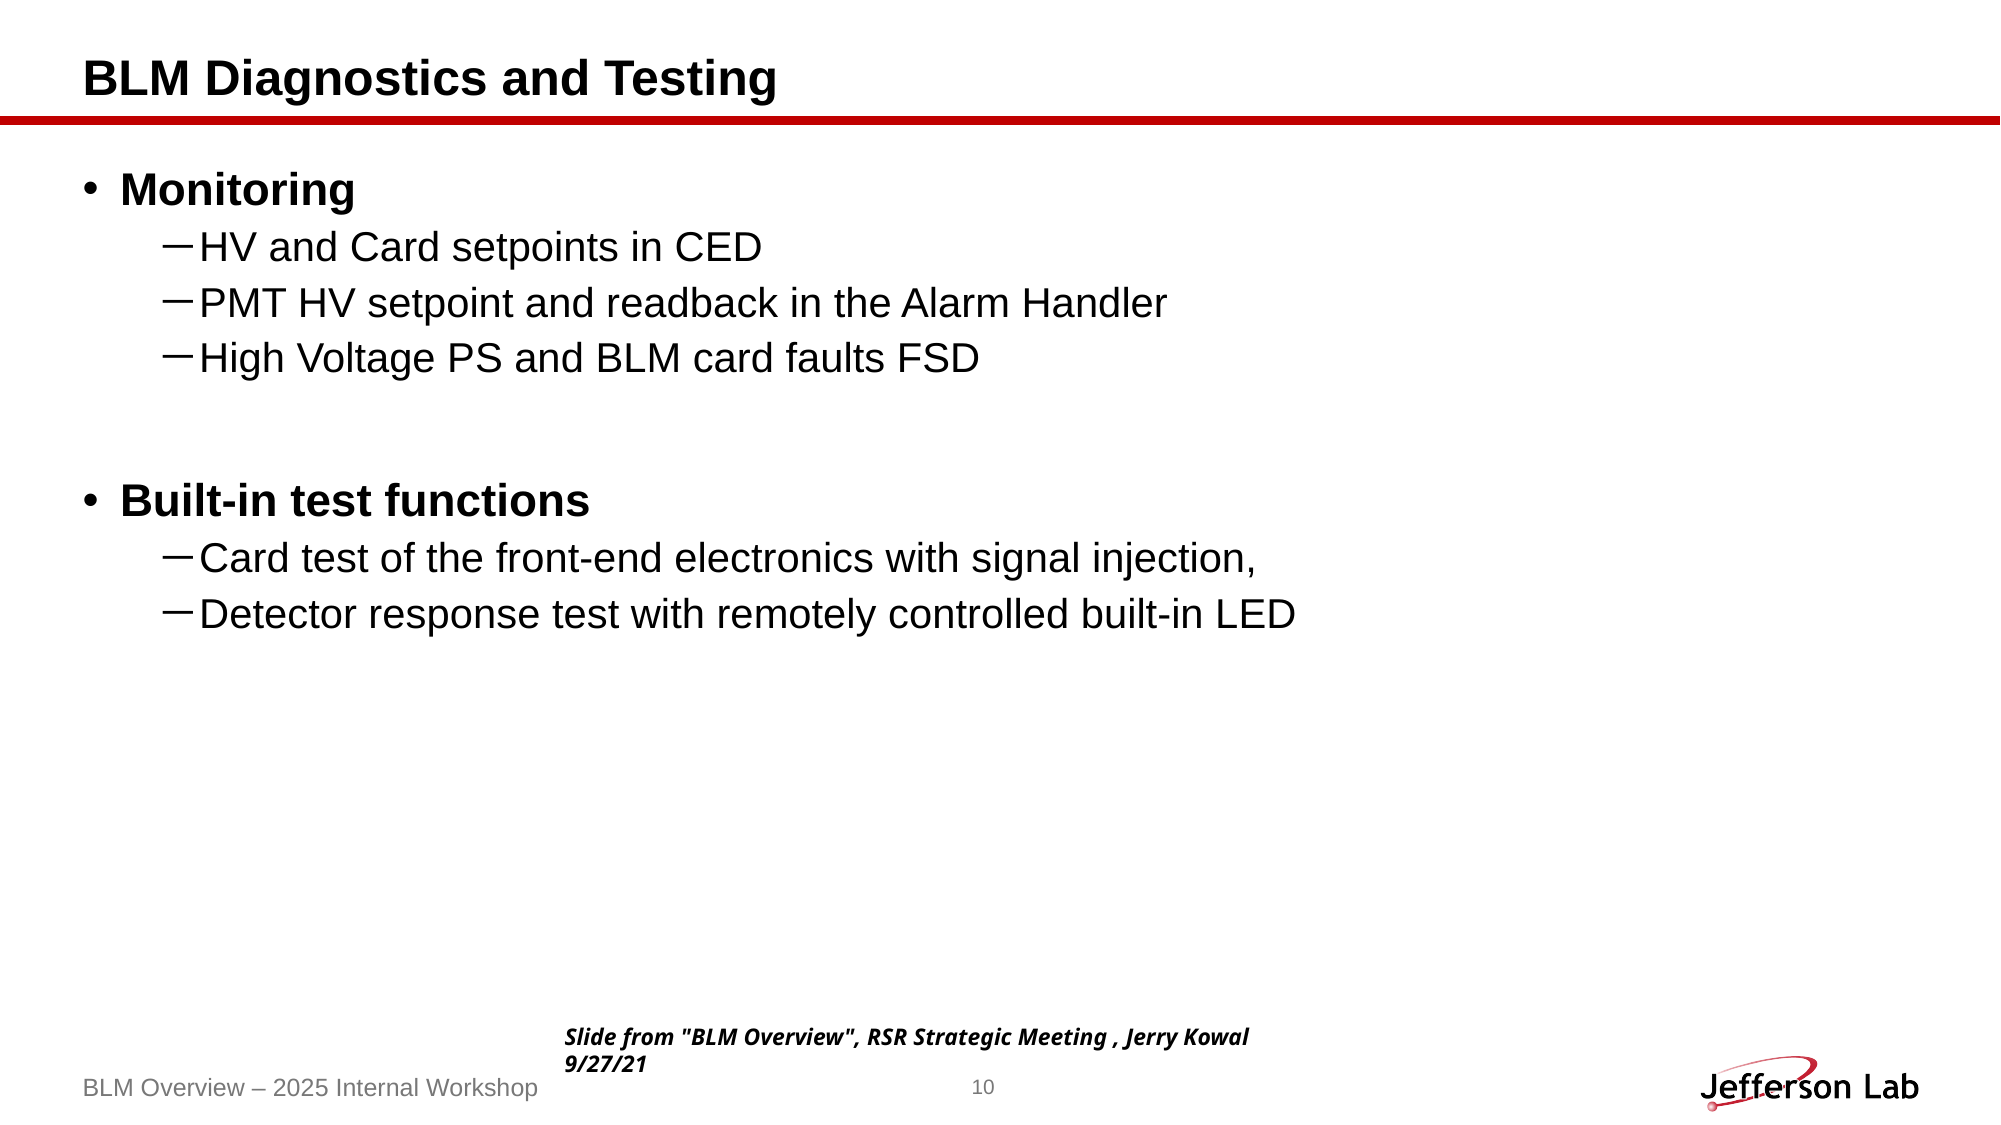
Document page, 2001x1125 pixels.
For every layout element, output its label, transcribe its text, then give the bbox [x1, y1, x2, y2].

text_box Slide from "BLM Overview", RSR Strategic Meeting , Jerry Kowal 9/27/21 [549, 1014, 1334, 1085]
title BLM Diagnostics and Testing [67, 39, 1919, 120]
picture [1698, 1047, 1933, 1124]
footer BLM Overview – 2025 Internal Workshop [67, 1060, 925, 1112]
list Monitoring HV and Card setpoints in CED PMT HV setpoint and readback in the Alarm Handler High Voltage PS and BLM card faults FSD Built-in test functions Card test of the front-end electronics with signal injection, Detector response test with remotely controlled built-in LED [67, 158, 1919, 1042]
slide_number 10 [924, 1085, 1042, 1111]
